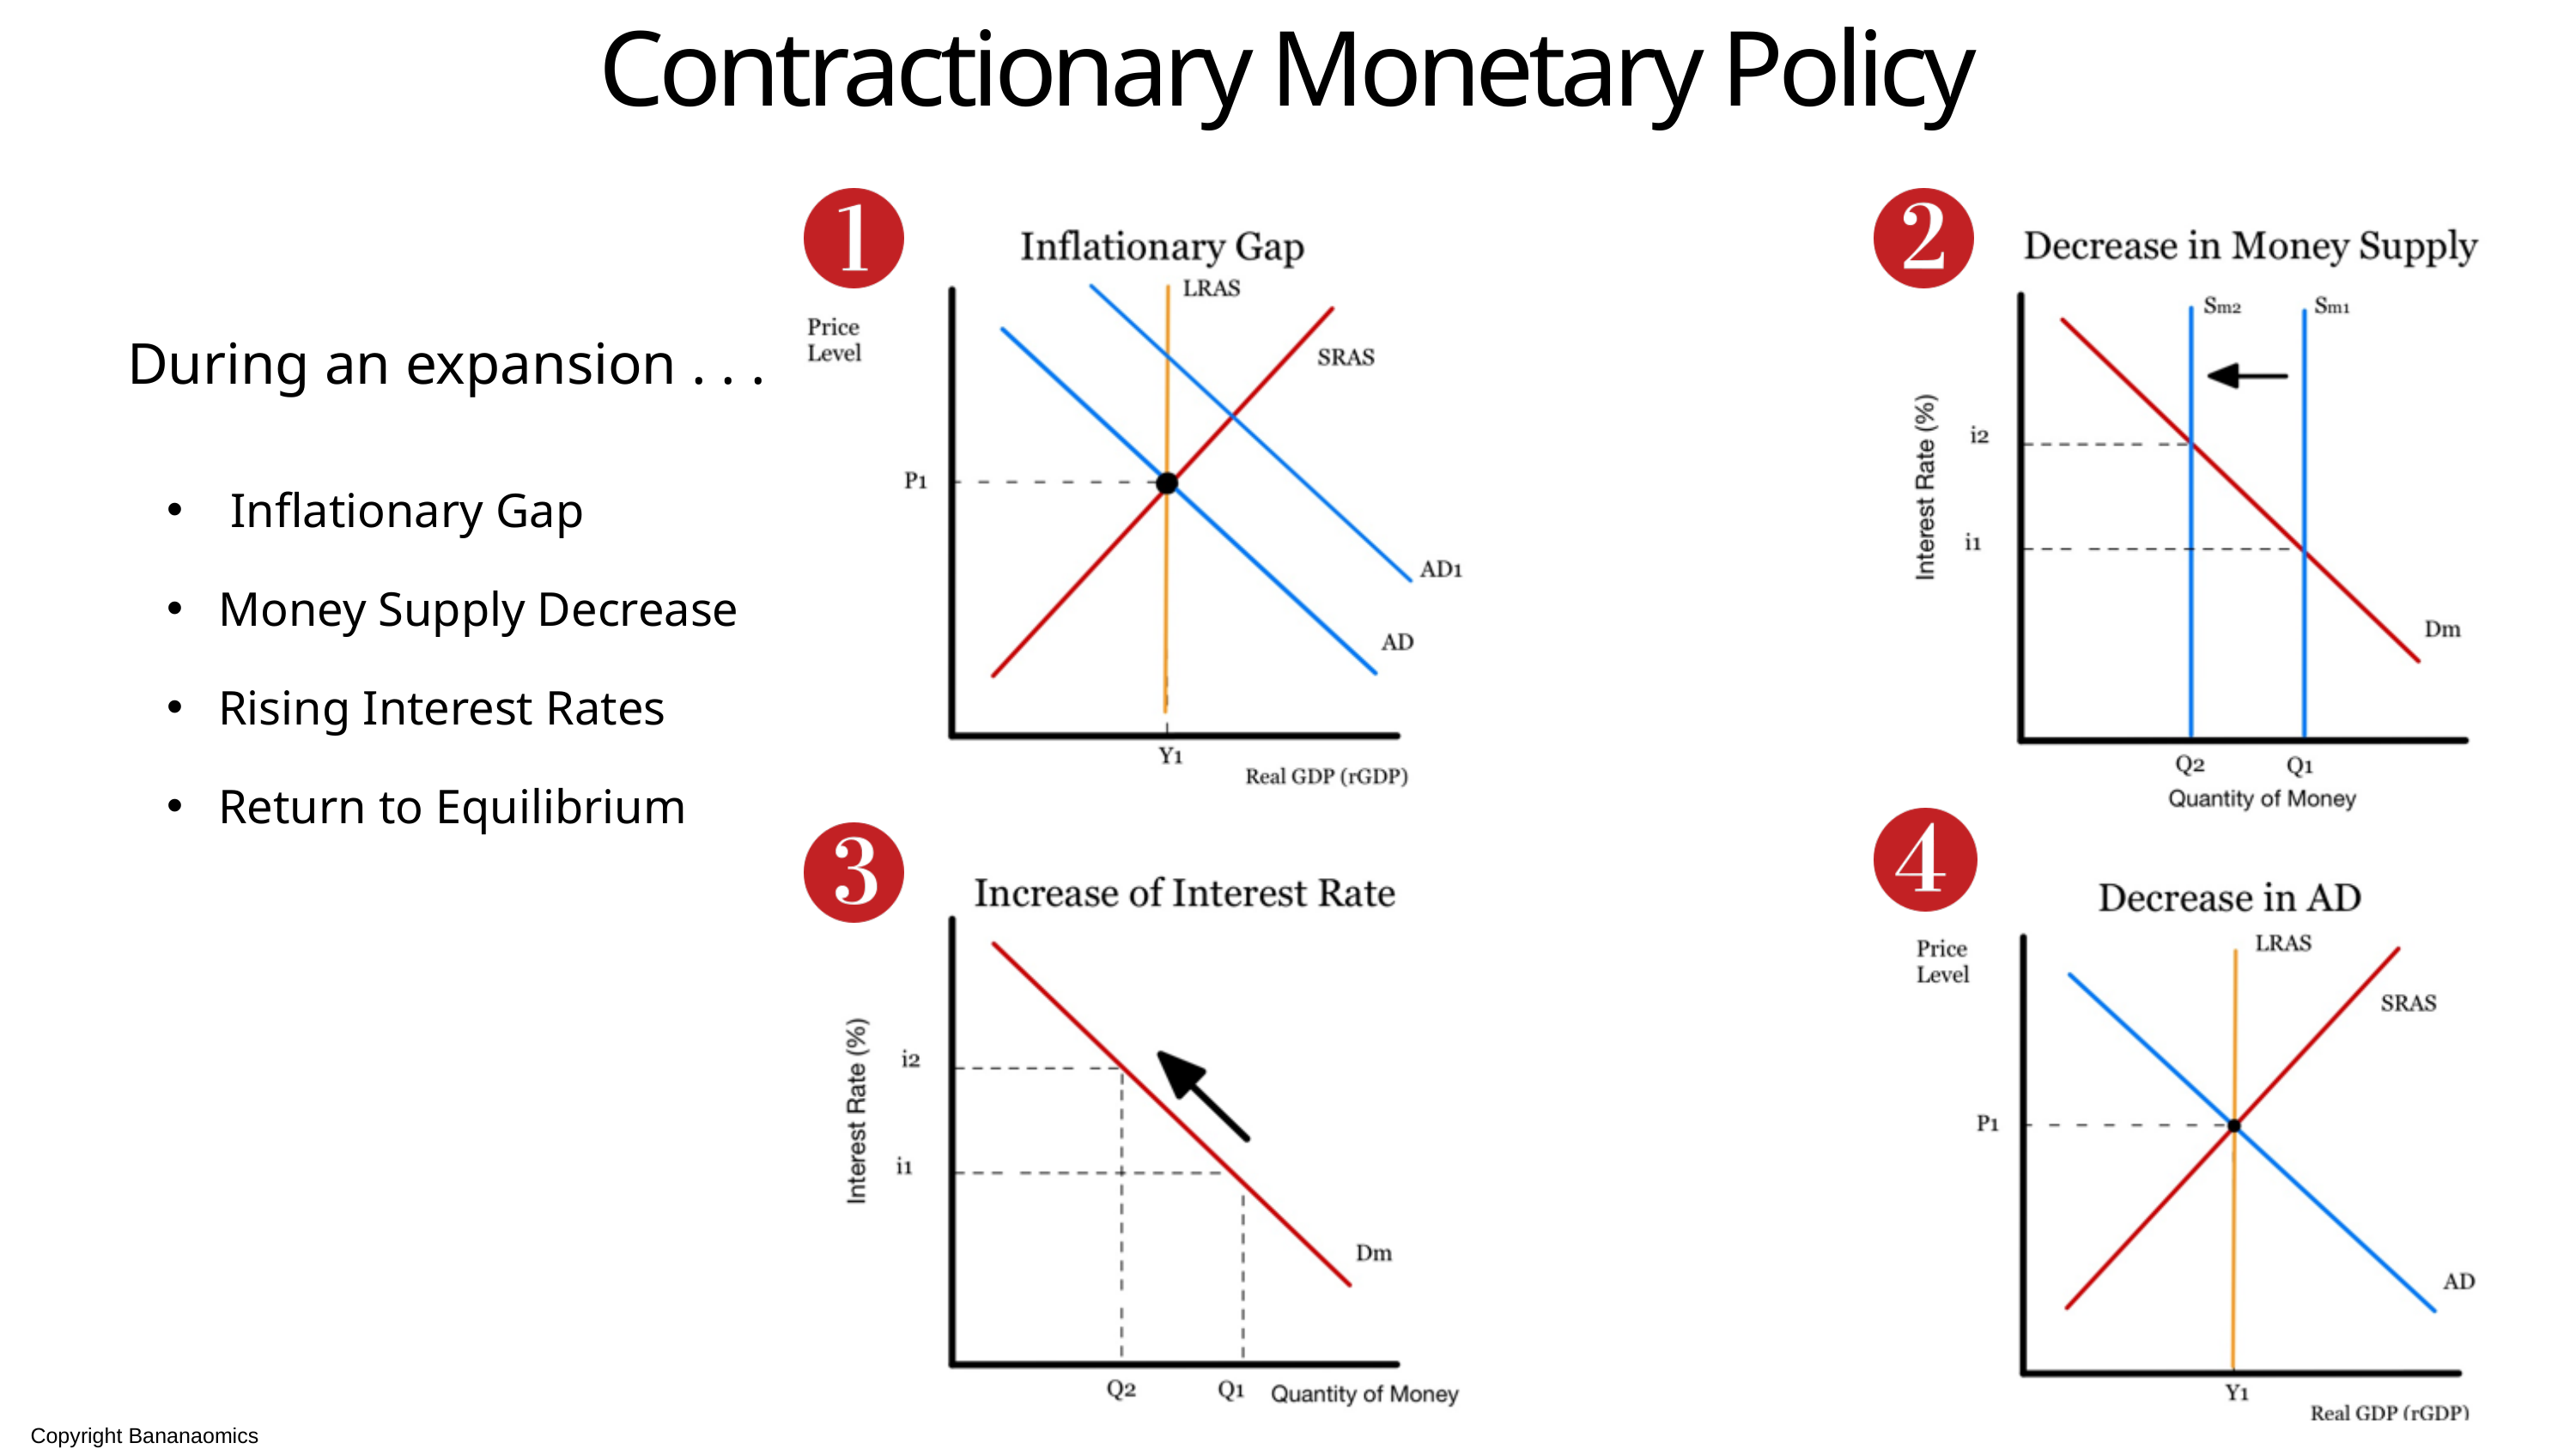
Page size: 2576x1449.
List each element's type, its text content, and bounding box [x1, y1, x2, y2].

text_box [136, 13, 2440, 210]
picture [803, 188, 2501, 1436]
text_box Inflationary Gap Money Supply Decrease Rising Interest Rates Return to Equilibrium [127, 438, 799, 917]
text_box During an expansion . . . [127, 276, 799, 396]
text_box Copyright Bananaomics [0, 1417, 553, 1448]
